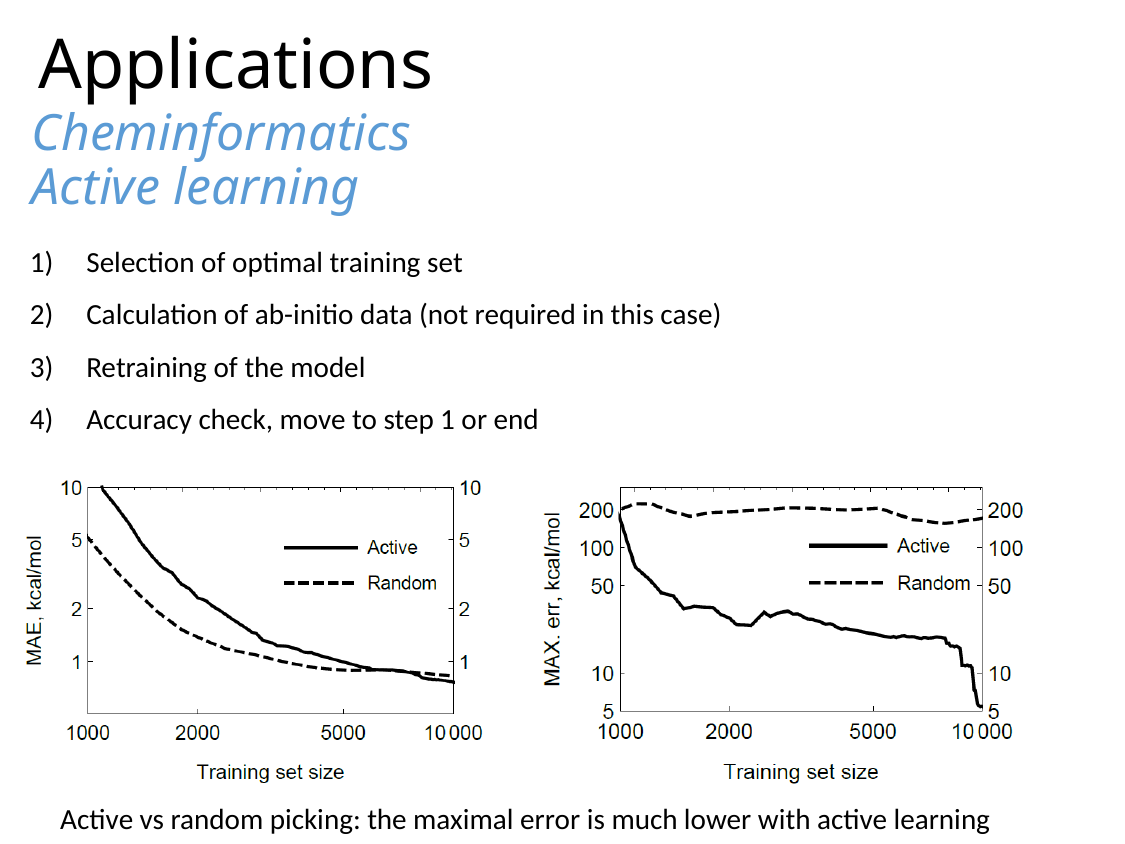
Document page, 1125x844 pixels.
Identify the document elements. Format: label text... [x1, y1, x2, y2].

text_box Active vs random picking: the maximal error is much lower with active learning [45, 793, 1006, 843]
text_box Applications [26, 18, 1056, 111]
text_box Cheminformatics Active learning [20, 96, 970, 174]
list Selection of optimal training set Calculation of ab-initio data (not required in this case) Retraining of the model Accuracy check, move to step 1 or end [14, 210, 1048, 666]
picture [20, 476, 488, 788]
picture [536, 477, 1030, 787]
